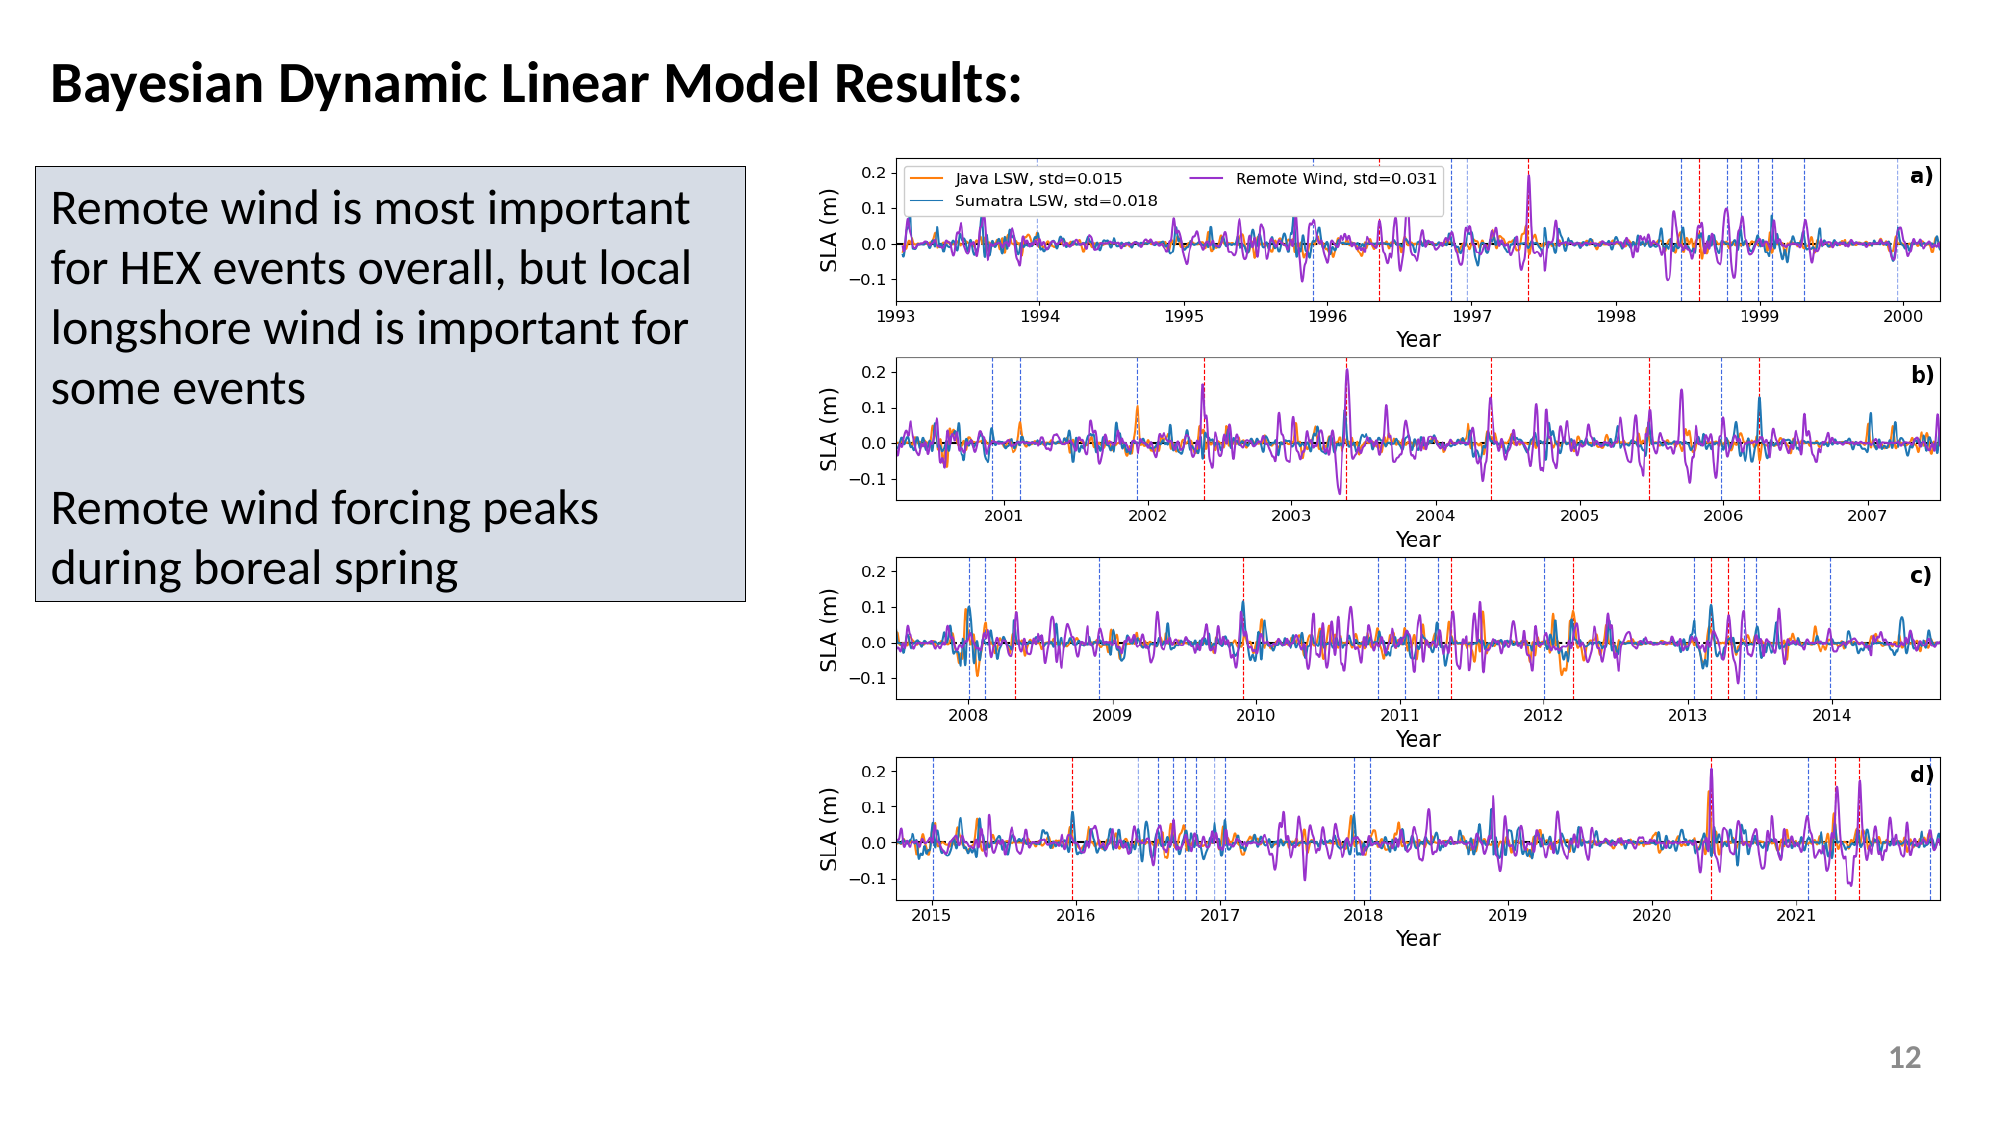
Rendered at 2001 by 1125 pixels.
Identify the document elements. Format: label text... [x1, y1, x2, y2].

text_box Remote wind is most important for HEX events overall, but local longshore wind is important for some events Remote wind forcing peaks during boreal spring [35, 166, 746, 602]
text_box Bayesian Dynamic Linear Model Results: [35, 37, 1630, 122]
slide_number 12 [1486, 1025, 1937, 1086]
picture [810, 148, 1949, 960]
